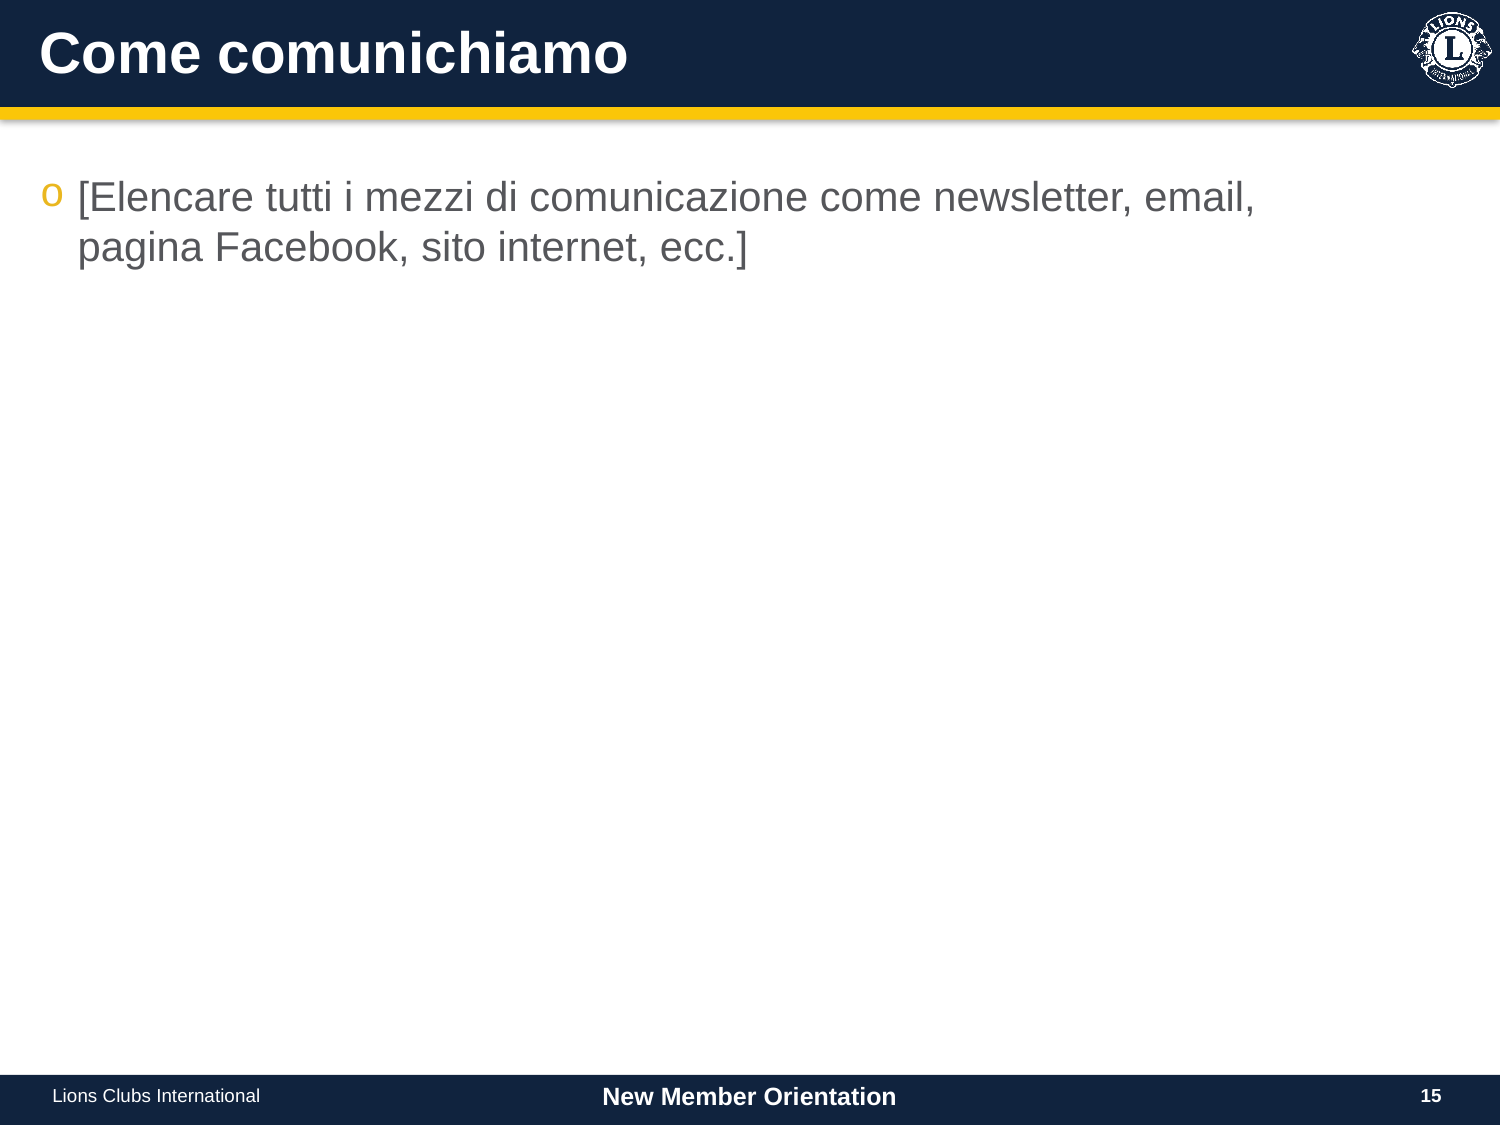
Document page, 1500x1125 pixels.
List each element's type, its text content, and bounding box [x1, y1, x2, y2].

title Come comunichiamo [24, 12, 1401, 88]
text_box [Elencare tutti i mezzi di comunicazione come newsletter, email, pagina Facebook, sito internet, ecc.] [24, 162, 1300, 1050]
picture [1412, 12, 1492, 88]
